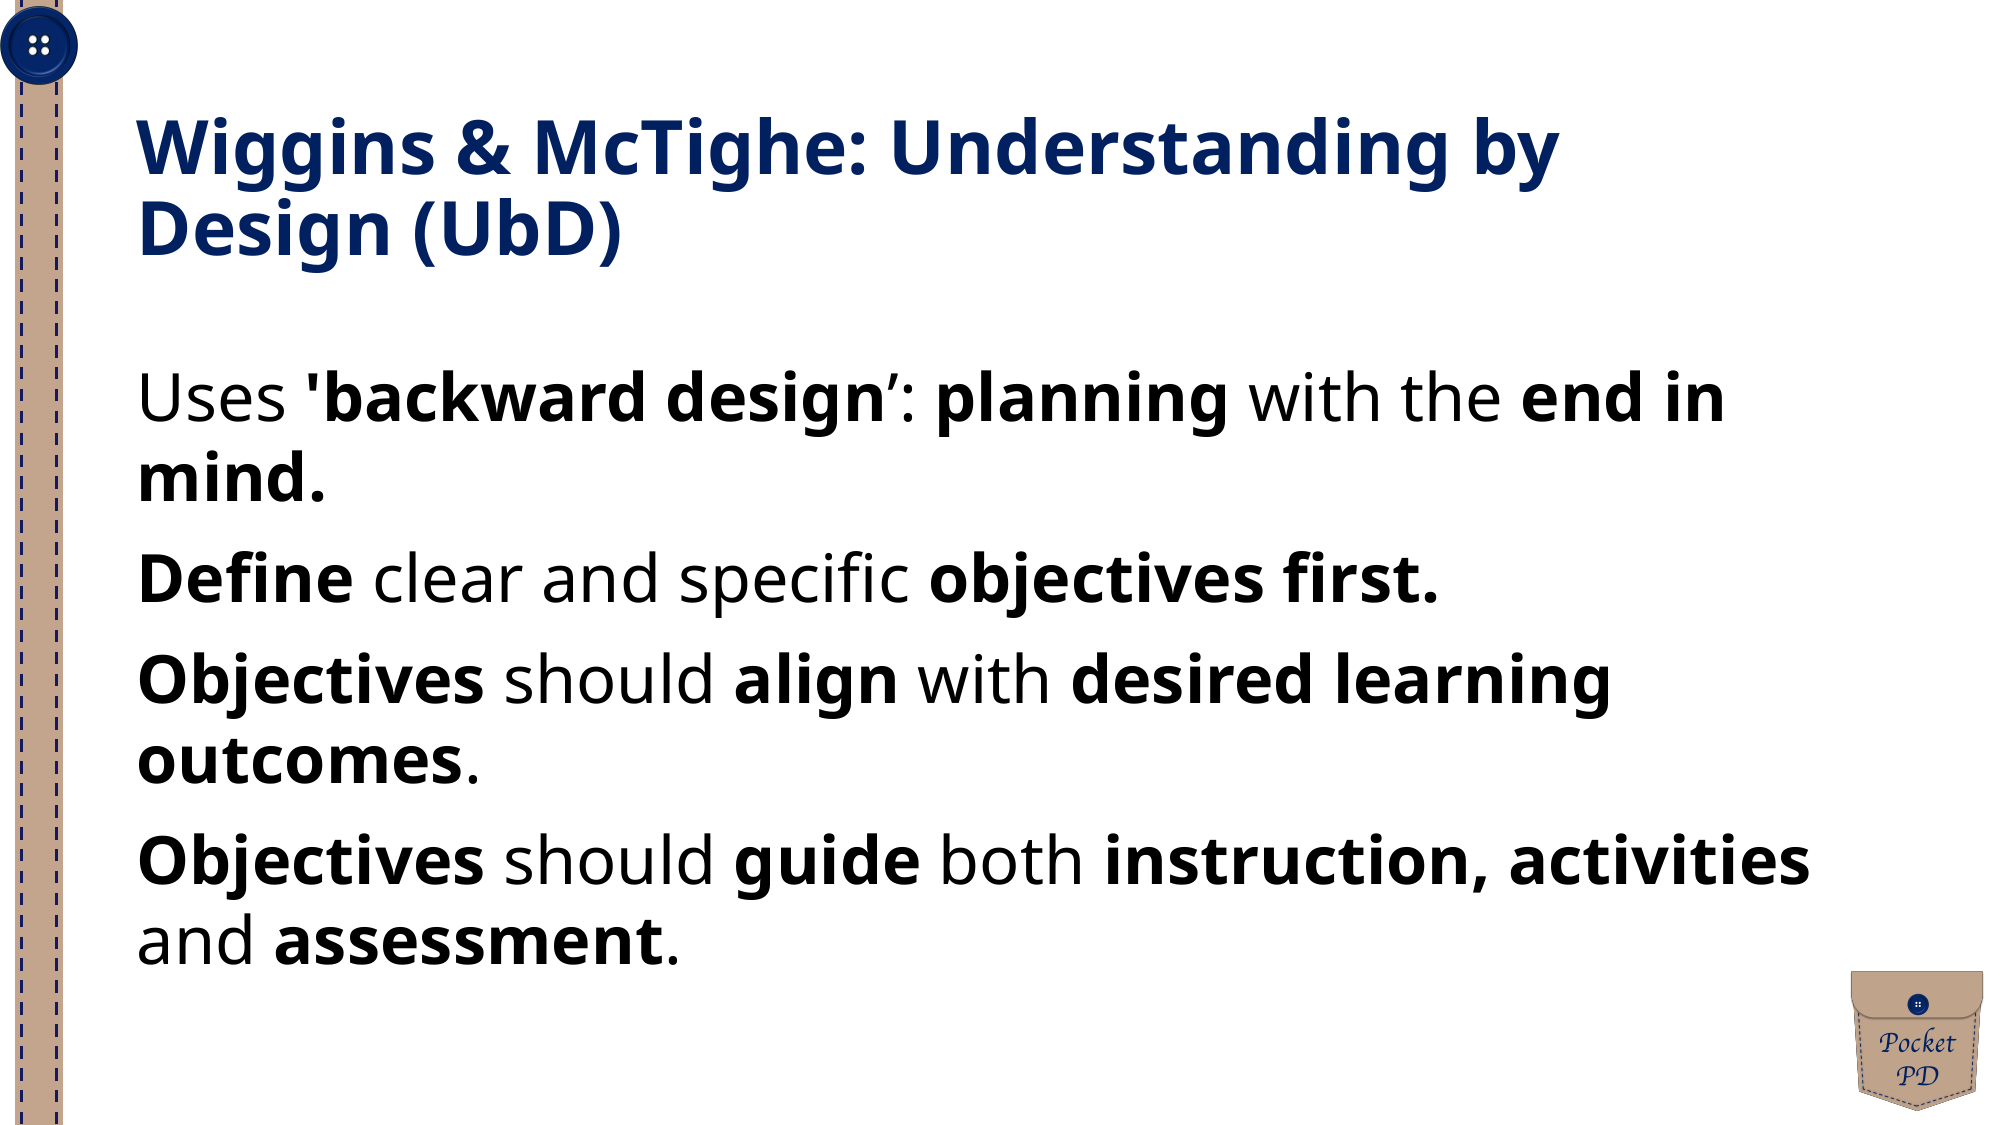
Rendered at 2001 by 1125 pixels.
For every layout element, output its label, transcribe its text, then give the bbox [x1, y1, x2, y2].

picture [0, 6, 78, 85]
picture [1849, 970, 1985, 1112]
list Wiggins & McTighe: Understanding by Design (UbD) [121, 102, 1675, 225]
list Uses 'backward design’: planning with the end in mind. Define clear and specific objectives first. Objectives should align with desired learning outcomes. Objectives should guide both instruction, activities and assessment. [121, 287, 1868, 563]
